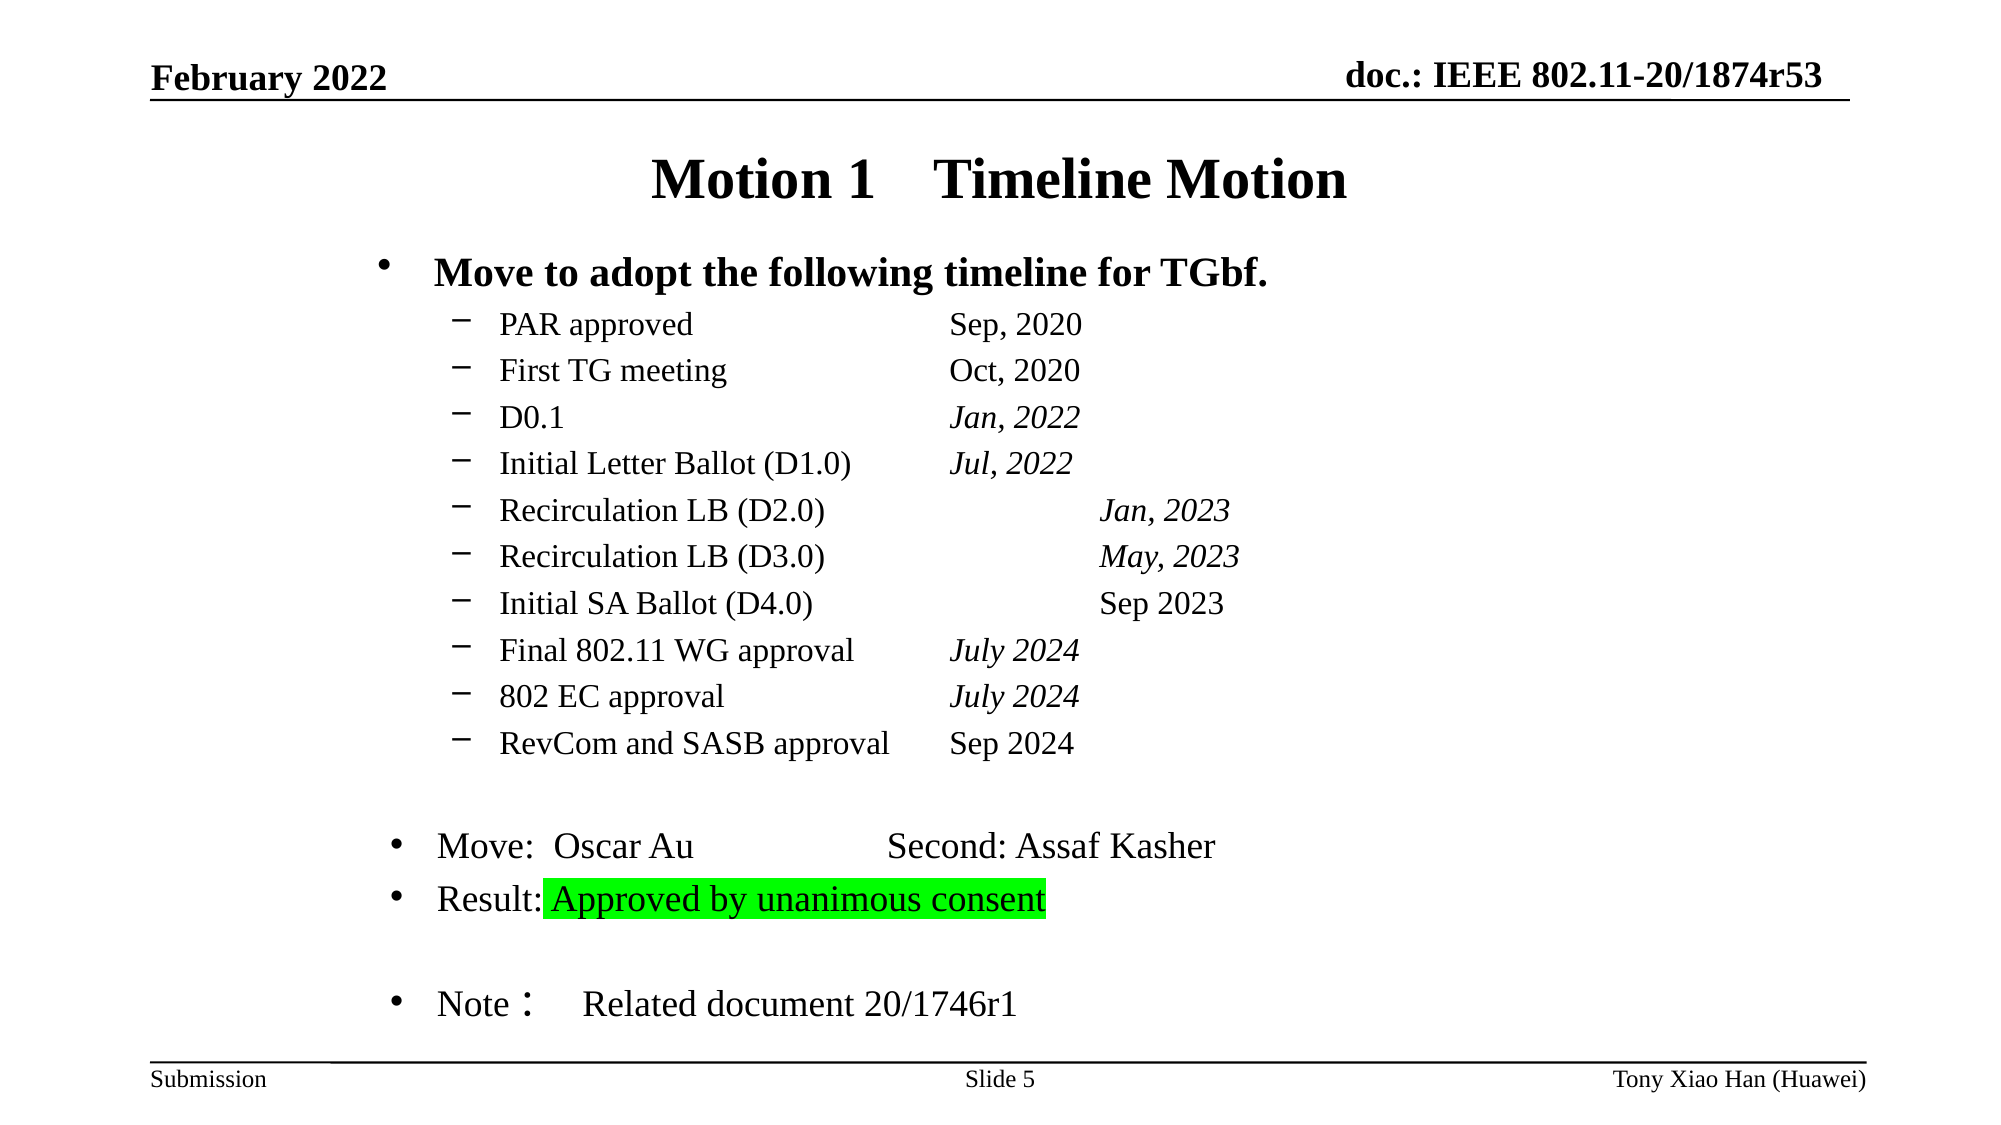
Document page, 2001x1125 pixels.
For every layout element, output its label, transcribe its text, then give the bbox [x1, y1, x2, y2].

text_box Move to adopt the following timeline for TGbf. PAR approved Sep, 2020 First TG meeting Oct, 2020 D0.1 Jan, 2022 Initial Letter Ballot (D1.0) Jul, 2022 Recirculation LB (D2.0) Jan, 2023 Recirculation LB (D3.0) May, 2023 Initial SA Ballot (D4.0) Sep 2023 Final 802.11 WG approval July 2024 802 EC approval July 2024 RevCom and SASB approval Sep 2024 Move: Oscar Au Second: Assaf Kasher Result: Approved by unanimous consent Note： Related document 20/1746r1 [362, 237, 1652, 1050]
text_box Motion 1 Timeline Motion [362, 87, 1638, 237]
